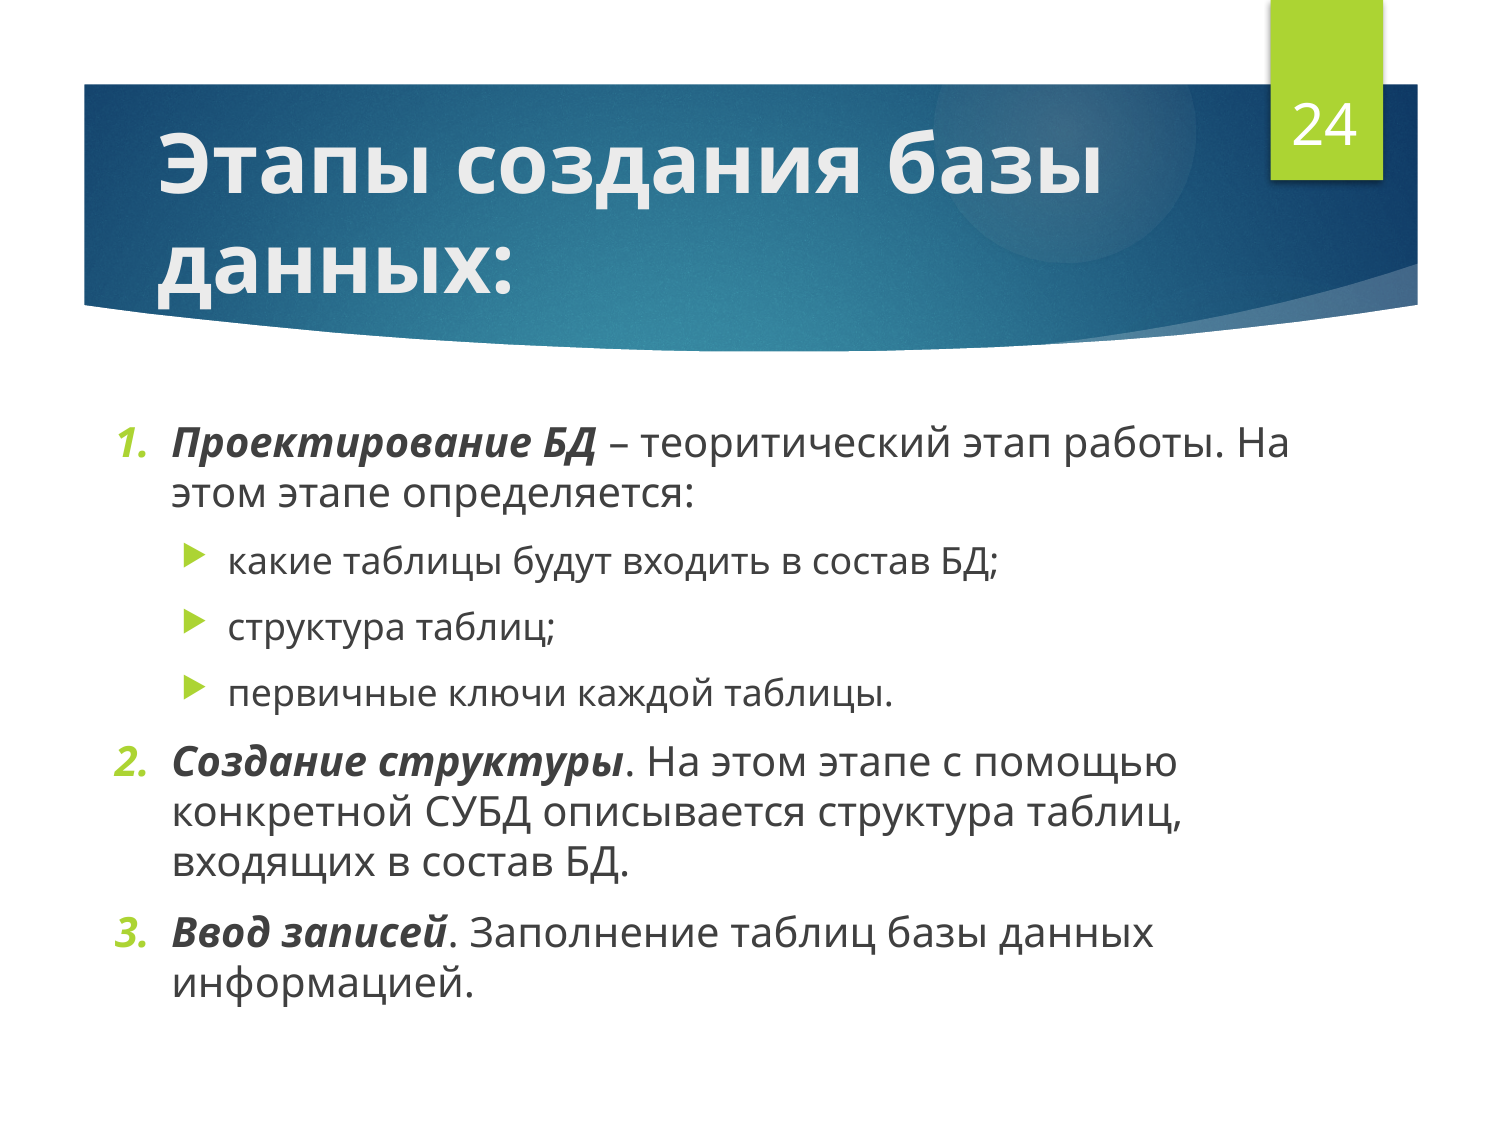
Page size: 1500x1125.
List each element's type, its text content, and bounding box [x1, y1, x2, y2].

list Проектирование БД – теоритический этап работы. На этом этапе определяется: какие таблицы будут входить в состав БД; структура таблиц; первичные ключи каждой таблицы. Создание структуры. На этом этапе с помощью конкретной СУБД описывается структура таблиц, входящих в состав БД. Ввод записей. Заполнение таблиц базы данных информацией. [99, 408, 1413, 1063]
slide_number 24 [1259, 48, 1390, 175]
title Этапы создания базы данных: [142, 152, 1325, 269]
